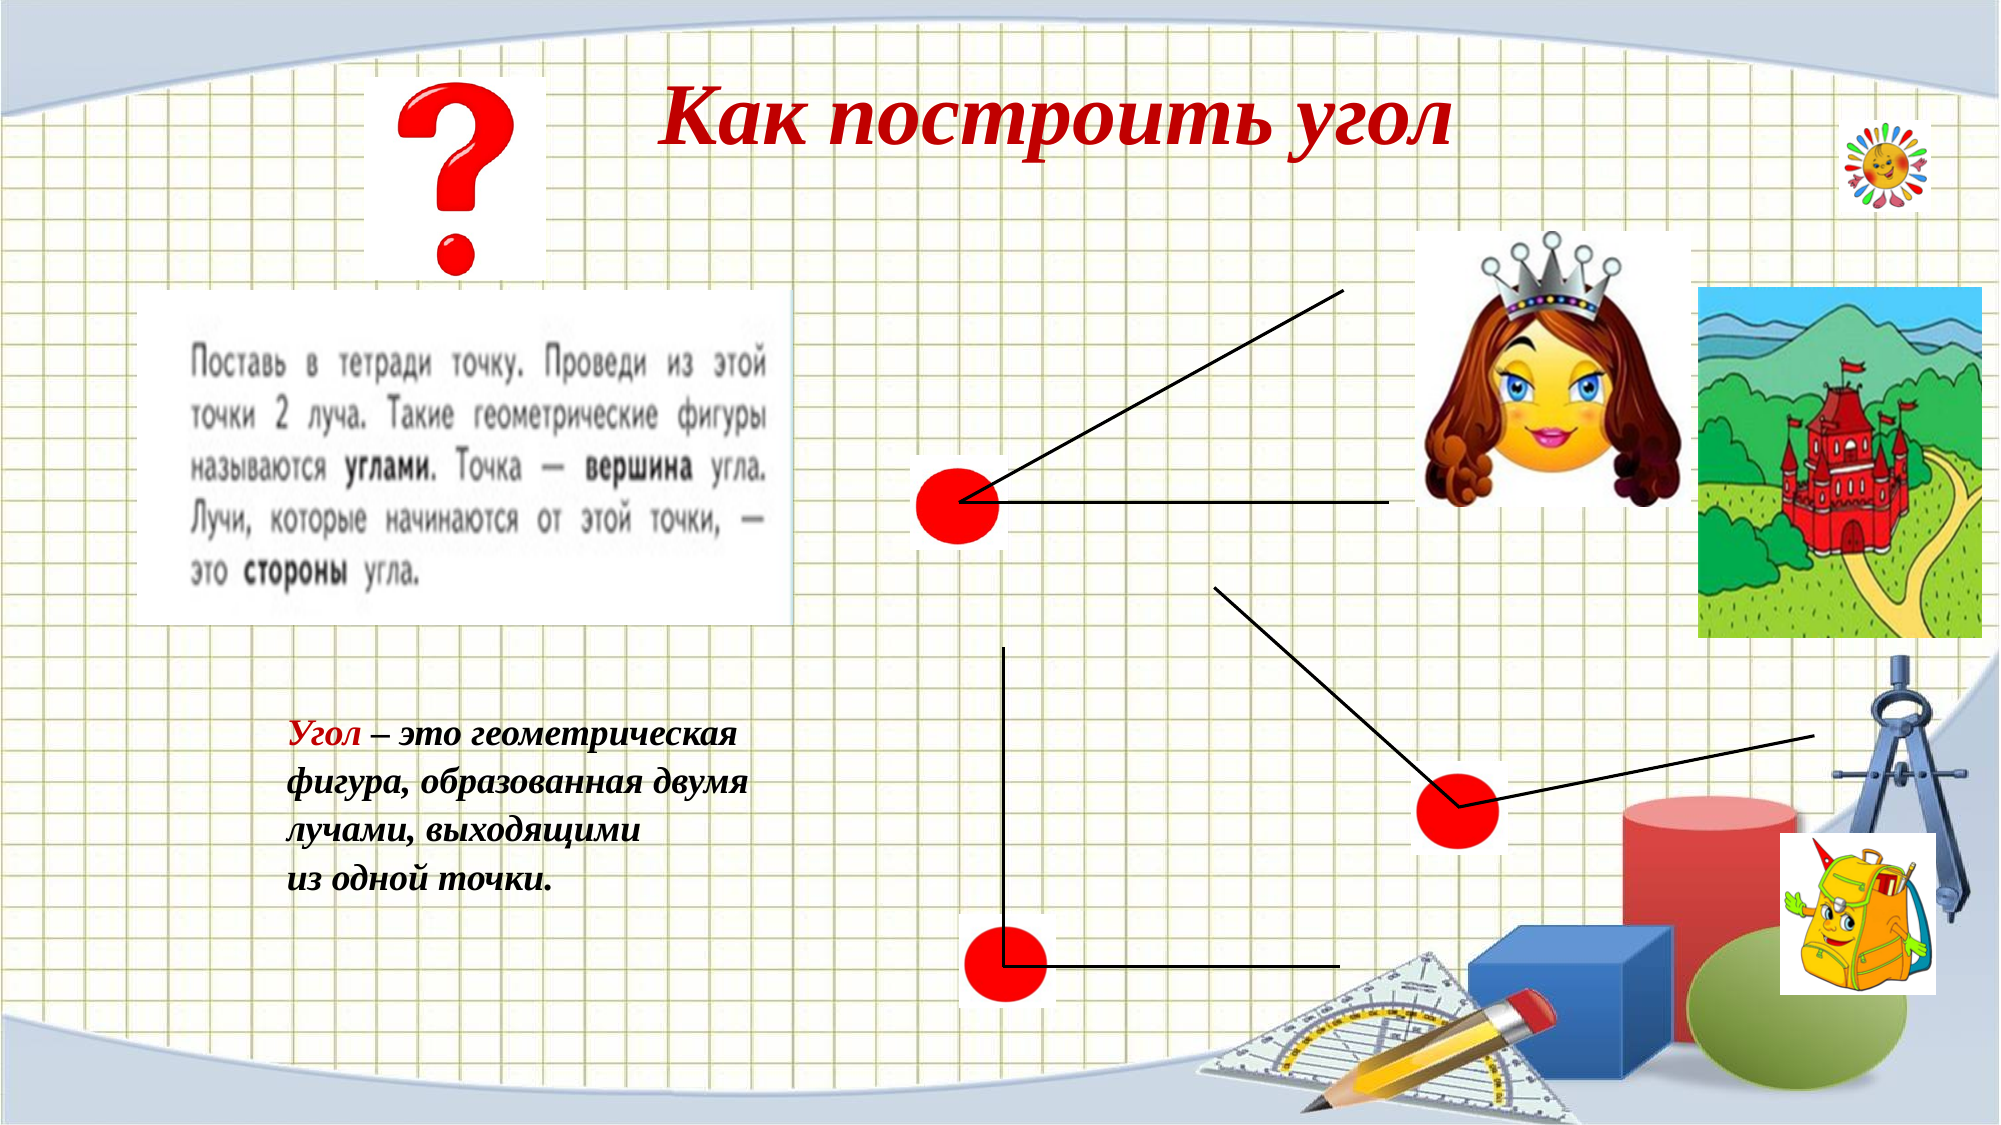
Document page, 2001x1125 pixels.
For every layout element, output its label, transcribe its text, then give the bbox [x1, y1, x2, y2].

title Как построить угол [137, 59, 1863, 278]
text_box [1214, 587, 1460, 808]
picture [0, 0, 2001, 1125]
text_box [959, 290, 1344, 502]
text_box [1460, 735, 1815, 807]
text_box Угол – это геометрическая фигура, образованная двумя лучами, выходящими из одной точки. [272, 697, 807, 905]
